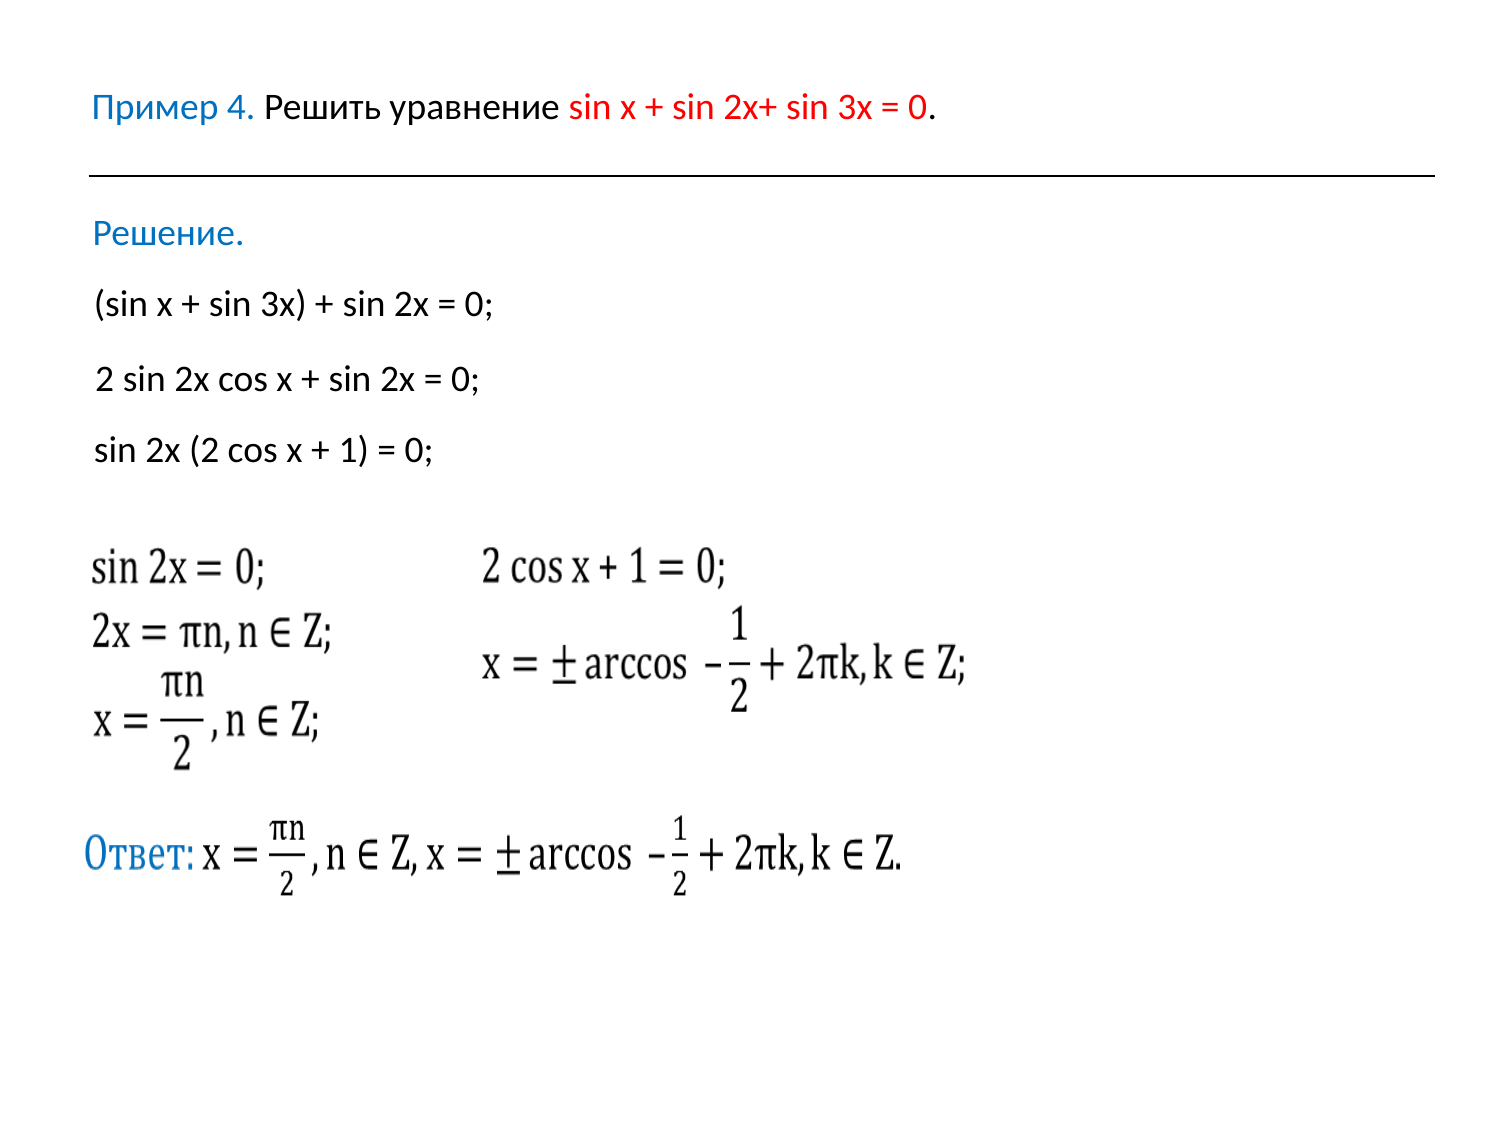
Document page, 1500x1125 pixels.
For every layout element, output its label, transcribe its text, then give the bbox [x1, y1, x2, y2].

text_box [76, 588, 357, 670]
text_box [456, 589, 993, 724]
text_box (sin х + sin 3х) + sin 2х = 0; [79, 271, 509, 332]
text_box sin 2х (2 cos х + 1) = 0; [79, 417, 449, 478]
text_box [466, 523, 744, 589]
text_box [76, 524, 290, 588]
text_box 2 sin 2х cos х + sin 2х = 0; [80, 346, 496, 407]
text_box Пример 4. Решить уравнение sin х + sin 2х+ sin 3х = 0. [76, 74, 1043, 134]
text_box Решение. [77, 200, 269, 261]
text_box [68, 655, 344, 780]
text_box [68, 798, 926, 905]
